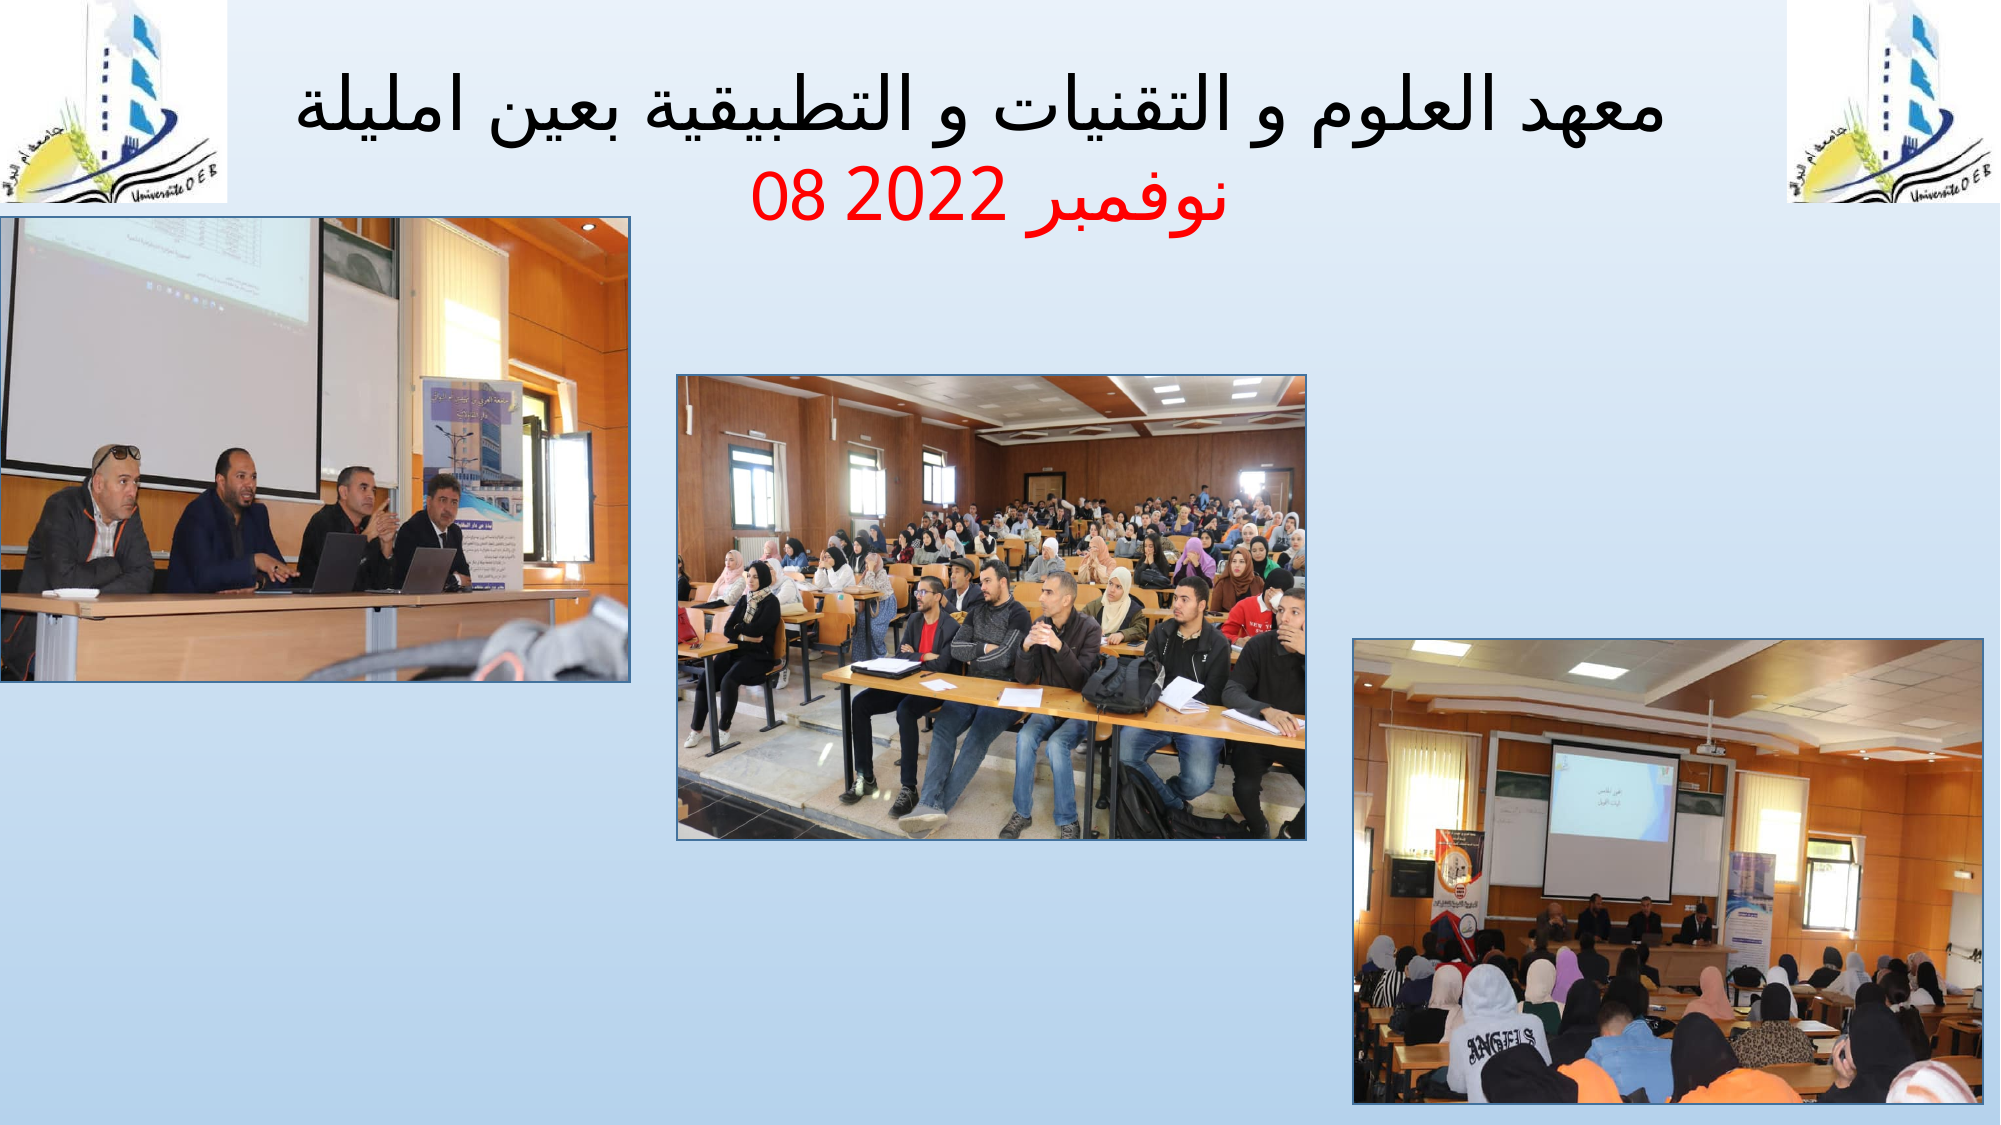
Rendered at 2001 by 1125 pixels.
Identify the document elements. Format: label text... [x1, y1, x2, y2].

text_box [0, 0, 228, 204]
text_box معهد العلوم و التقنيات و التطبيقية بعين امليلة 08 نوفمبر 2022 [271, 48, 1711, 244]
text_box [676, 374, 1307, 841]
text_box [1786, 0, 2000, 204]
text_box [1352, 638, 1984, 1105]
text_box [0, 216, 631, 683]
